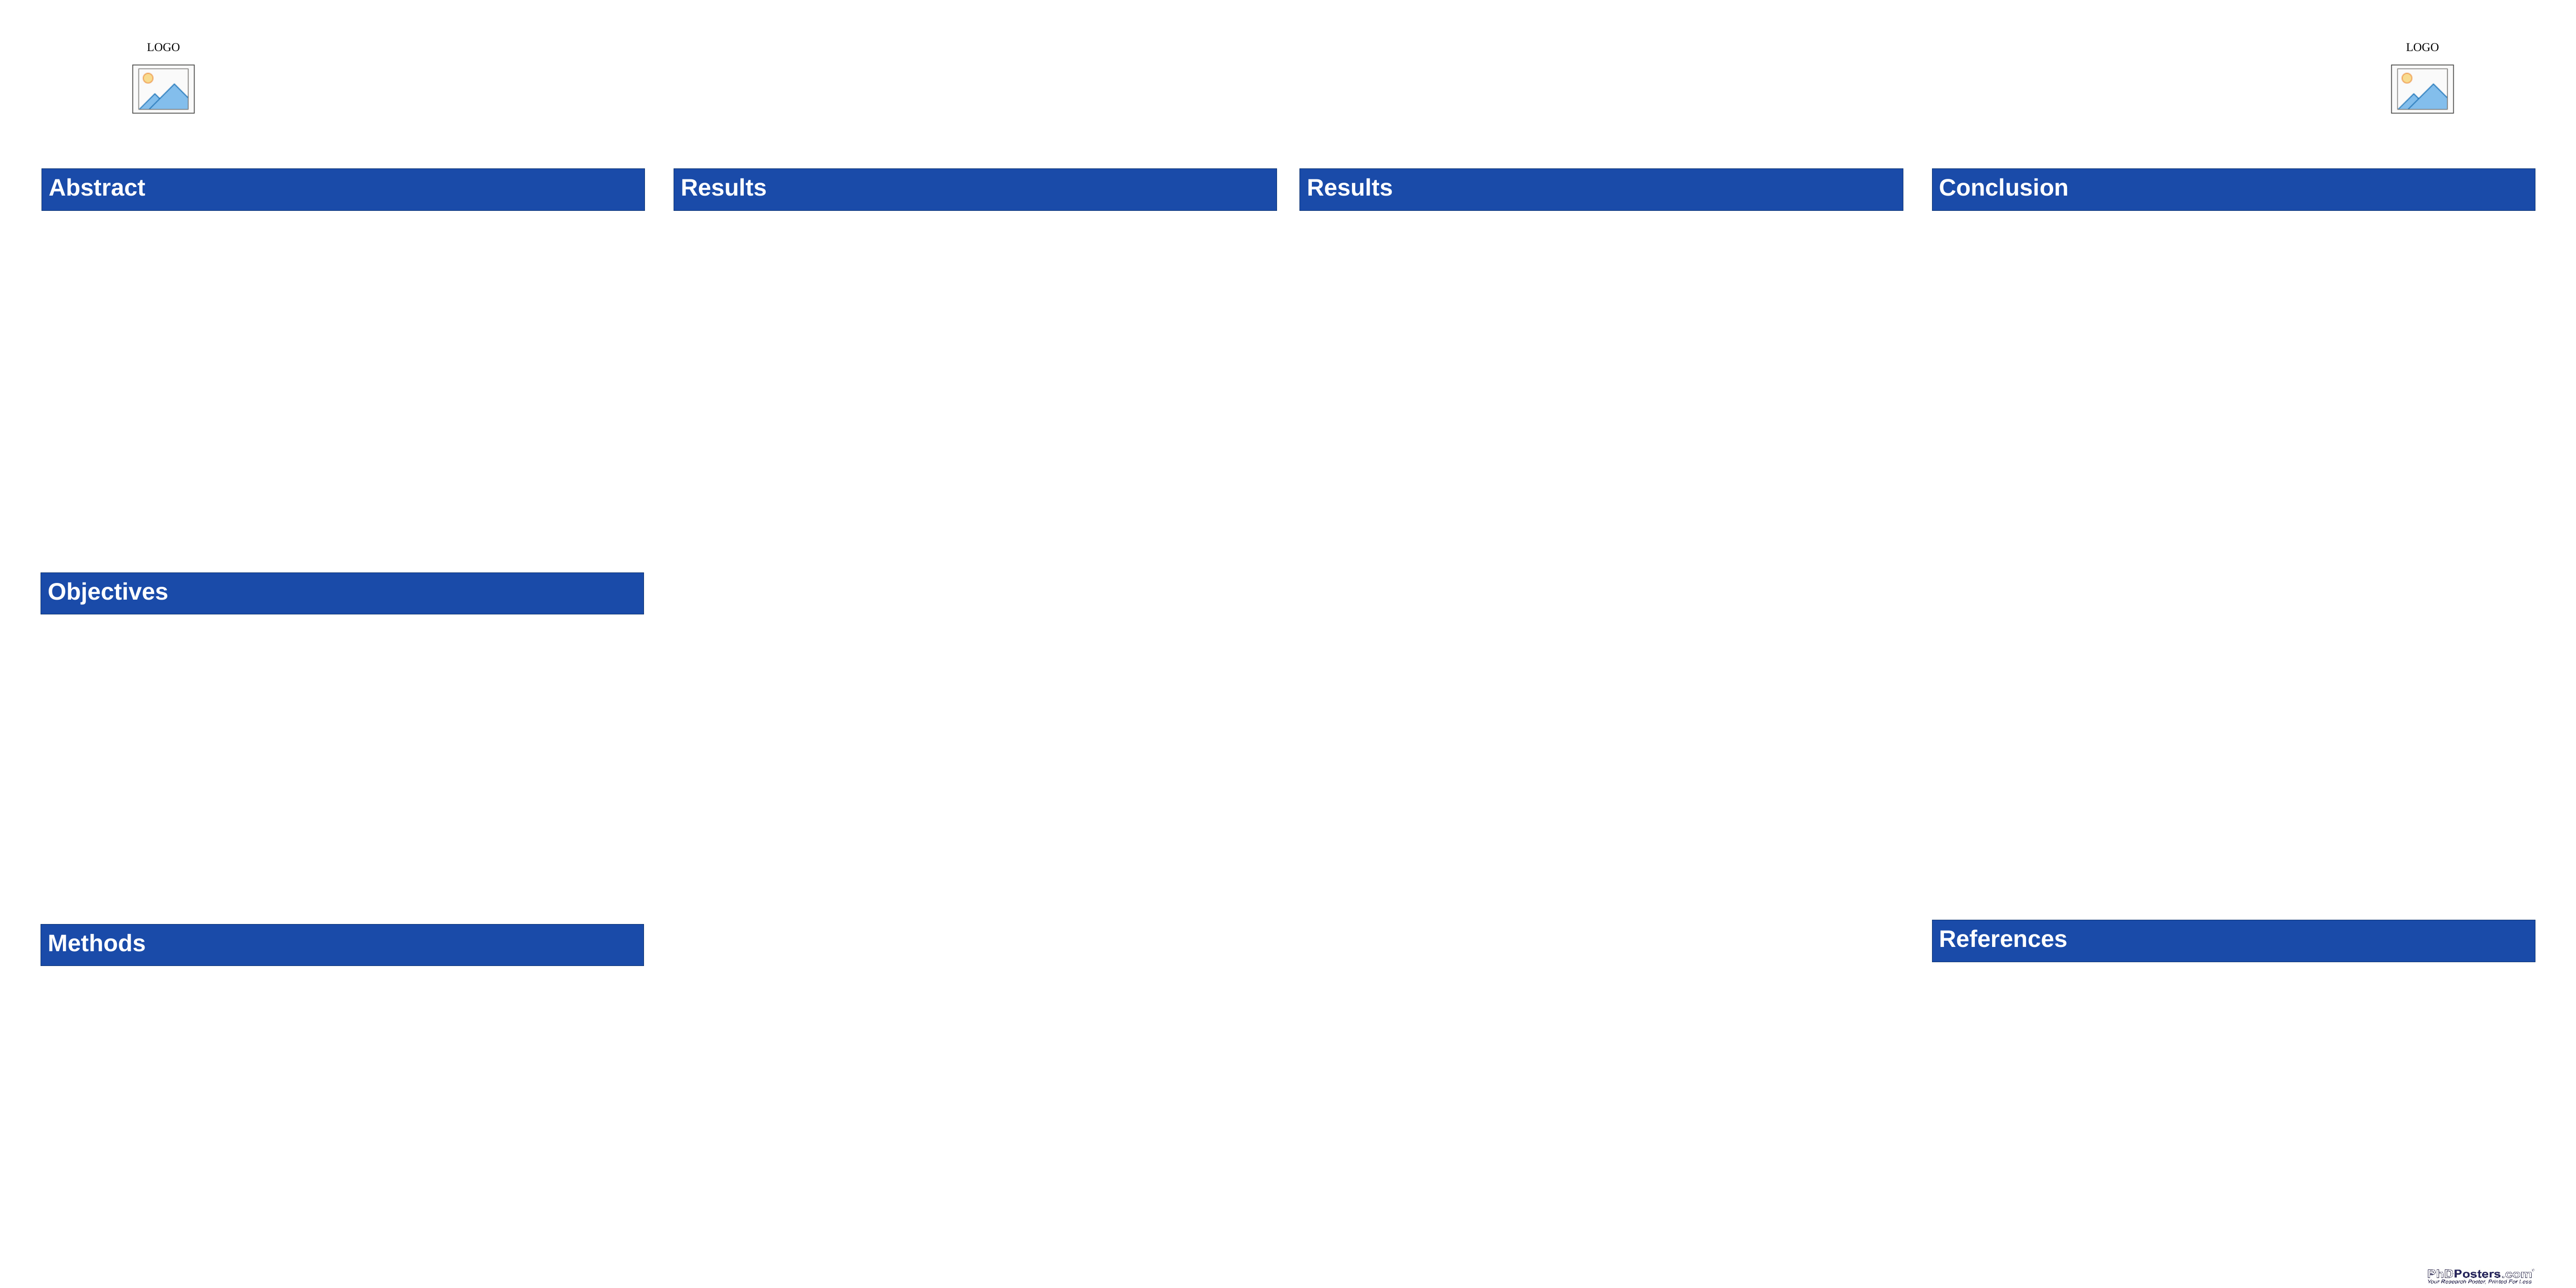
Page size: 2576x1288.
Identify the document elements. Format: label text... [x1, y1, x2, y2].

list Objectives [41, 572, 644, 614]
picture [2427, 1267, 2534, 1285]
picture [71, 35, 256, 144]
list References [1932, 920, 2535, 962]
list Methods [41, 924, 644, 966]
list Results [1299, 168, 1903, 211]
list Abstract [42, 168, 645, 211]
list Conclusion [1932, 168, 2535, 211]
picture [2330, 35, 2515, 144]
list Results [674, 168, 1277, 211]
